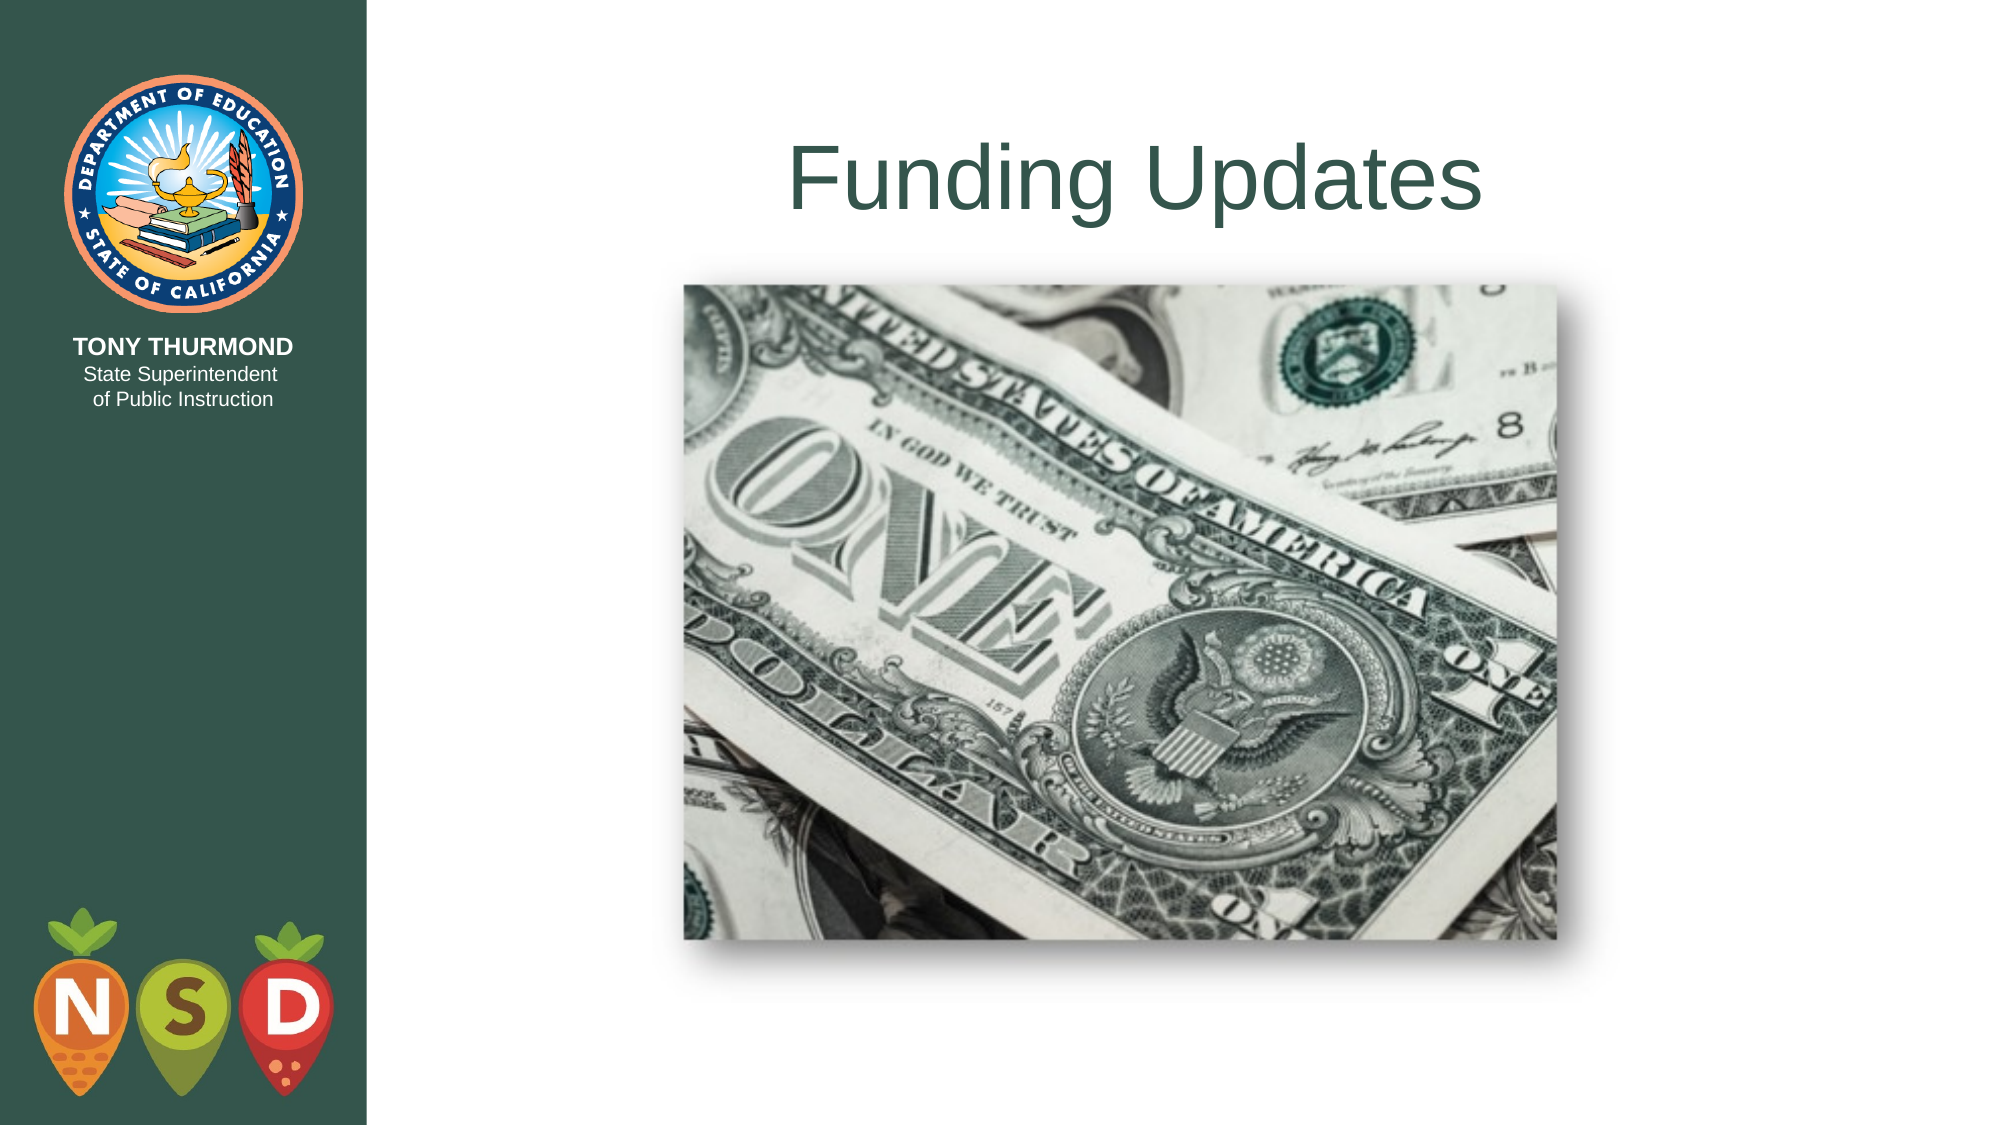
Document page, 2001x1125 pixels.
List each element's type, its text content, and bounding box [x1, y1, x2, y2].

title Funding Updates [386, 79, 1887, 267]
picture [13, 892, 354, 1108]
picture [64, 74, 303, 313]
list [652, 253, 1620, 1003]
